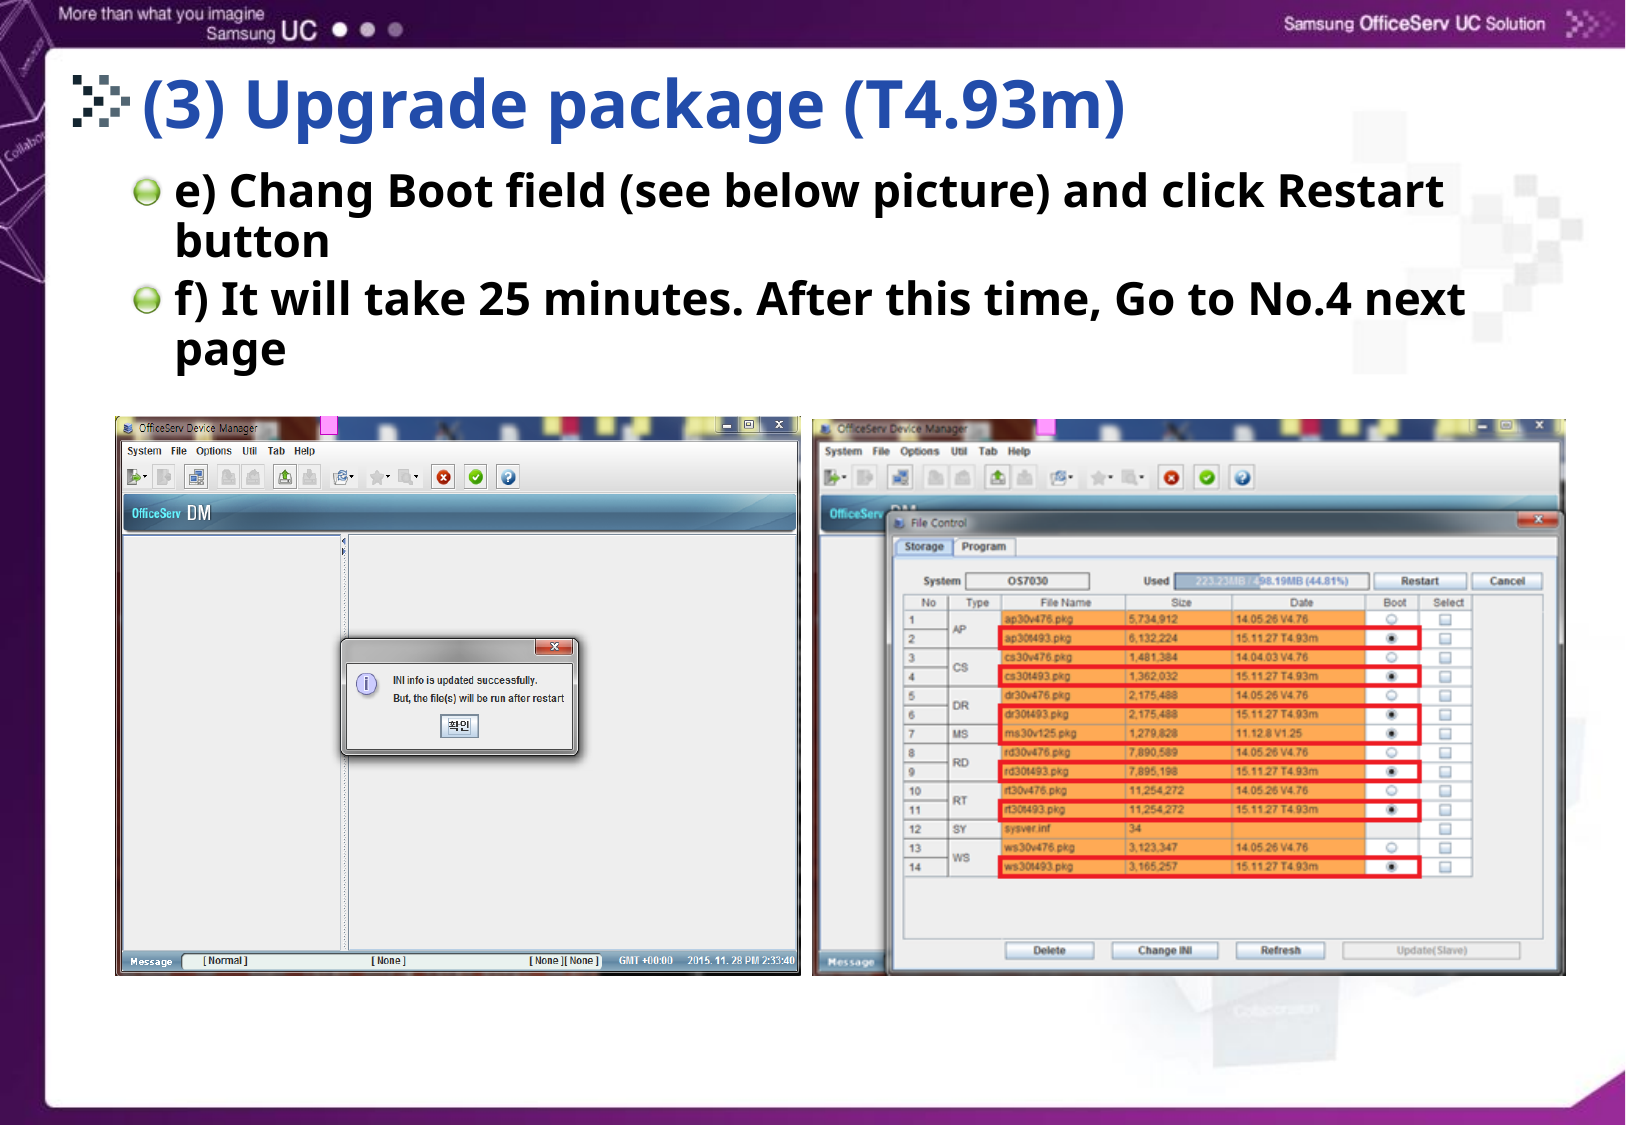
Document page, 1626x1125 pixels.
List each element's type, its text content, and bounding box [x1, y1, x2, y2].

picture [0, 0, 1626, 1125]
text_box e) Chang Boot field (see below picture) and click Restart button f) It will take 25 minutes. After this time, Go to No.4 next page [115, 160, 1579, 256]
title (3) Upgrade package (T4.93m) [127, 54, 1604, 149]
